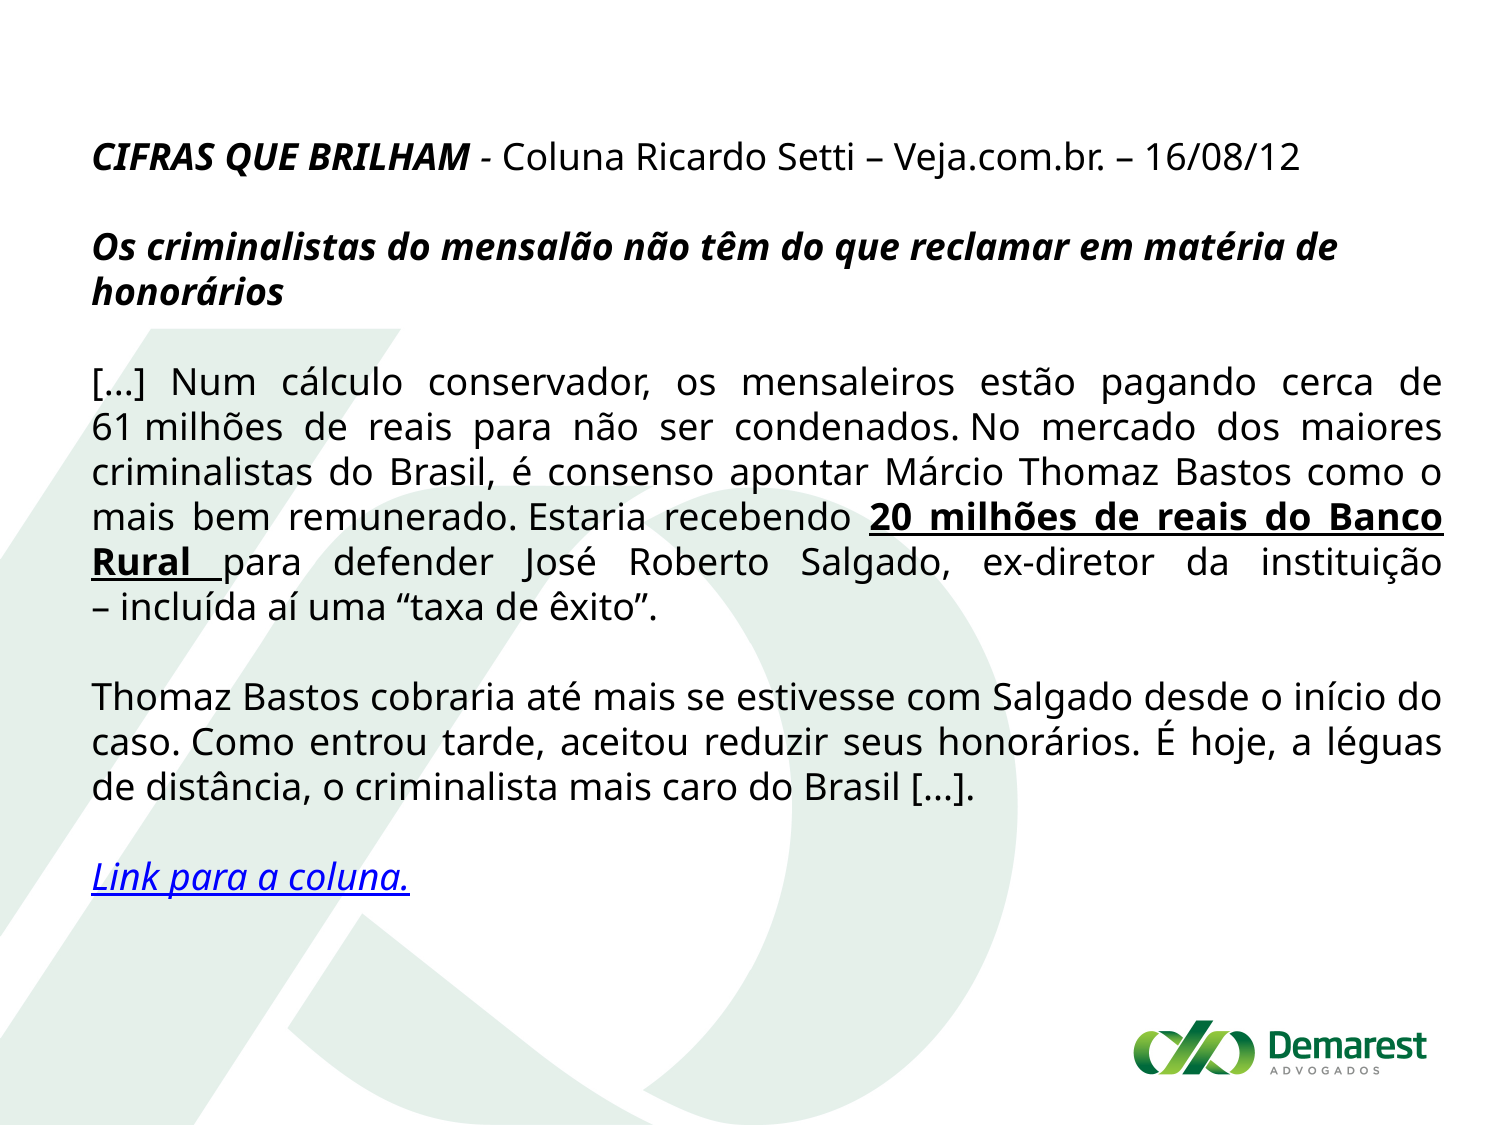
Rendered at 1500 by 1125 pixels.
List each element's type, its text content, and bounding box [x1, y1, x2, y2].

picture [0, 0, 1500, 1125]
text_box CIFRAS QUE BRILHAM - Coluna Ricardo Setti – Veja.com.br. – 16/08/12 Os criminalistas do mensalão não têm do que reclamar em matéria de honorários [...] Num cálculo conservador, os mensaleiros estão pagando cerca de 61 milhões de reais para não ser condenados. No mercado dos maiores criminalistas do Brasil, é consenso apontar Márcio Thomaz Bastos como o mais bem remunerado. Estaria recebendo 20 milhões de reais do Banco Rural para defender José Roberto Salgado, ex-diretor da instituição – incluída aí uma “taxa de êxito”. Thomaz Bastos cobraria até mais se estivesse com Salgado desde o início do caso. Como entrou tarde, aceitou reduzir seus honorários. É hoje, a léguas de distância, o criminalista mais caro do Brasil [...]. Link para a coluna. [76, 125, 1459, 912]
